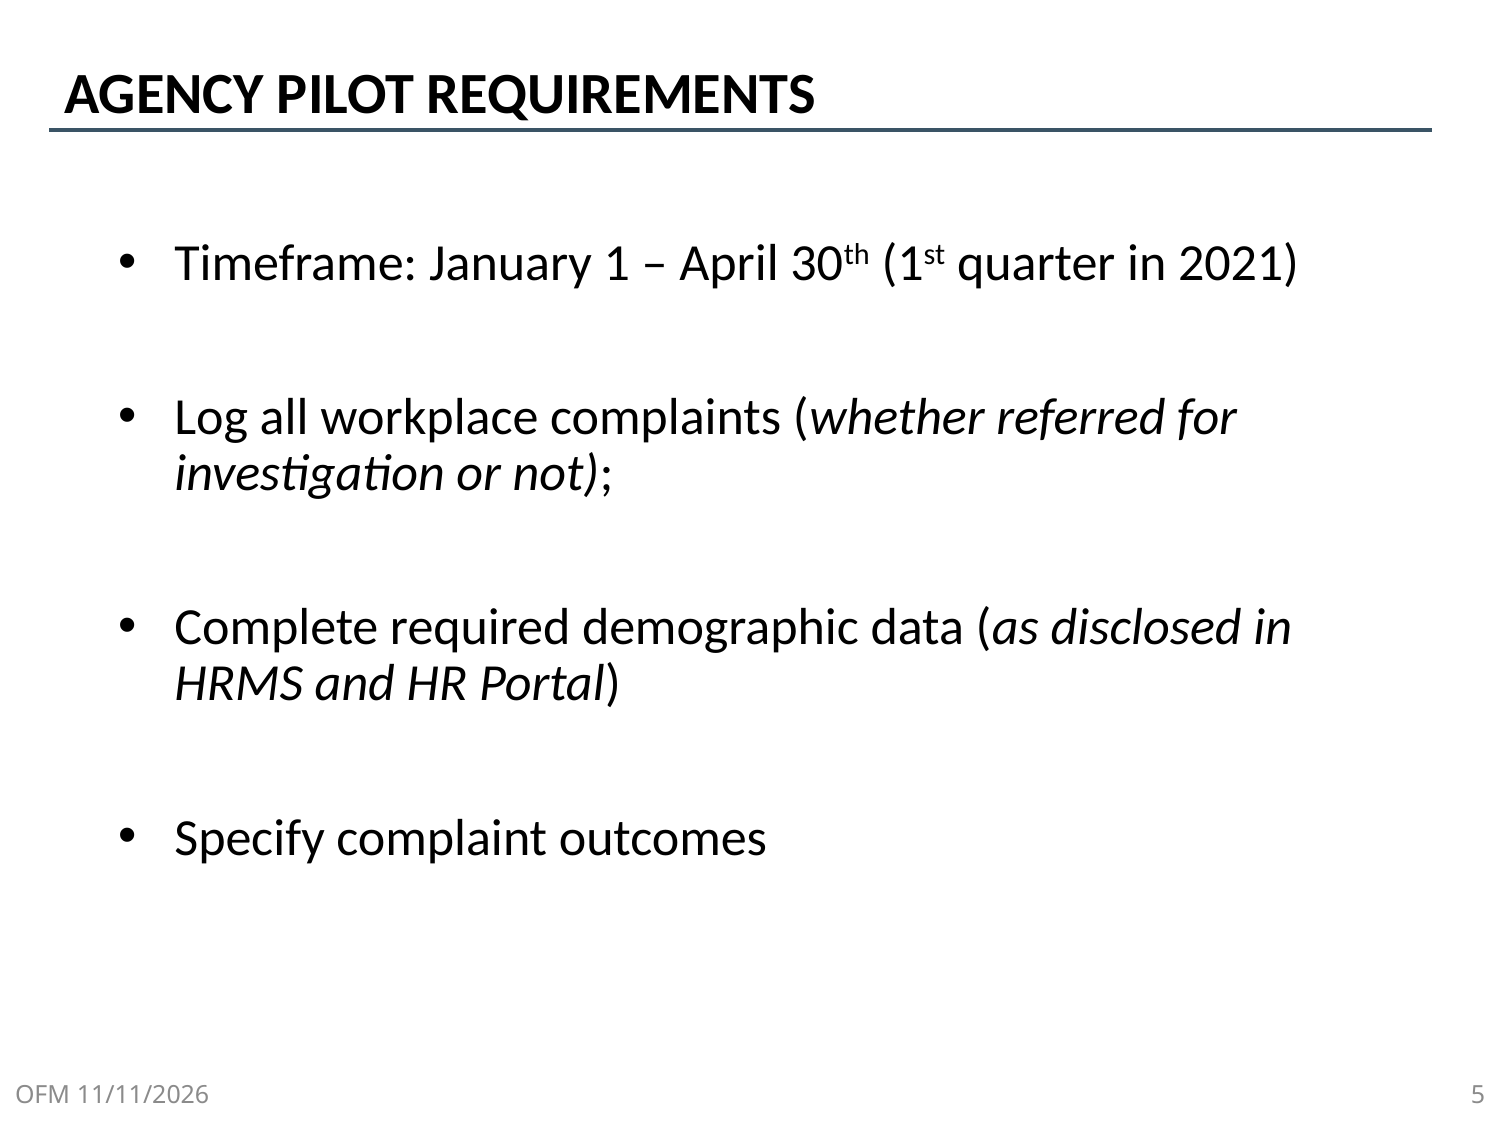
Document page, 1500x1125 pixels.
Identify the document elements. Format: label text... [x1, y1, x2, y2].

list Timeframe: January 1 – April 30th (1st quarter in 2021) Log all workplace complaints (whether referred for investigation or not); Complete required demographic data (as disclosed in HRMS and HR Portal) Specify complaint outcomes [103, 227, 1397, 942]
title AGENCY PILOT REQUIREMENTS [49, 59, 1344, 131]
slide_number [0, 1065, 338, 1125]
slide_number 5 [1162, 1065, 1500, 1125]
